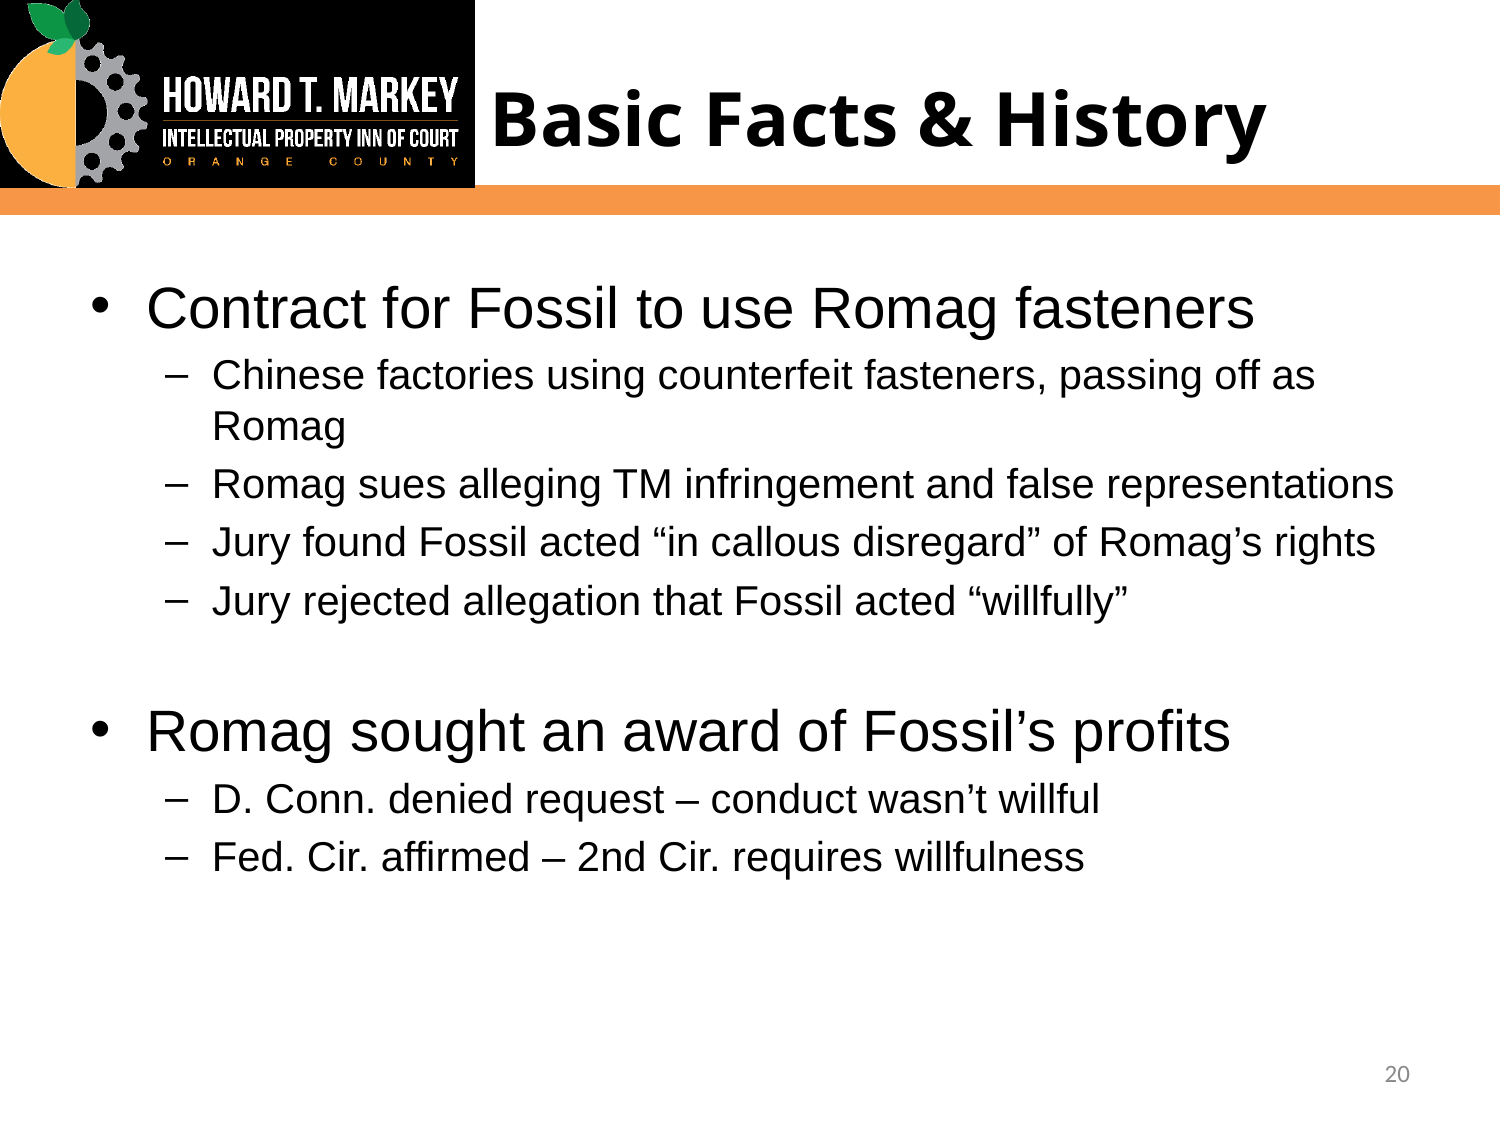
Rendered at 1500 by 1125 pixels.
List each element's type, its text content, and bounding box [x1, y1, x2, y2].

list Contract for Fossil to use Romag fasteners Chinese factories using counterfeit fasteners, passing off as Romag Romag sues alleging TM infringement and false representations Jury found Fossil acted “in callous disregard” of Romag’s rights Jury rejected allegation that Fossil acted “willfully” Romag sought an award of Fossil’s profits D. Conn. denied request – conduct wasn’t willful Fed. Cir. affirmed – 2nd Cir. requires willfulness [75, 262, 1425, 1005]
picture [0, 0, 476, 188]
text_box [0, 185, 1500, 215]
title Basic Facts & History [479, 45, 1425, 188]
slide_number 20 [1074, 1042, 1425, 1103]
